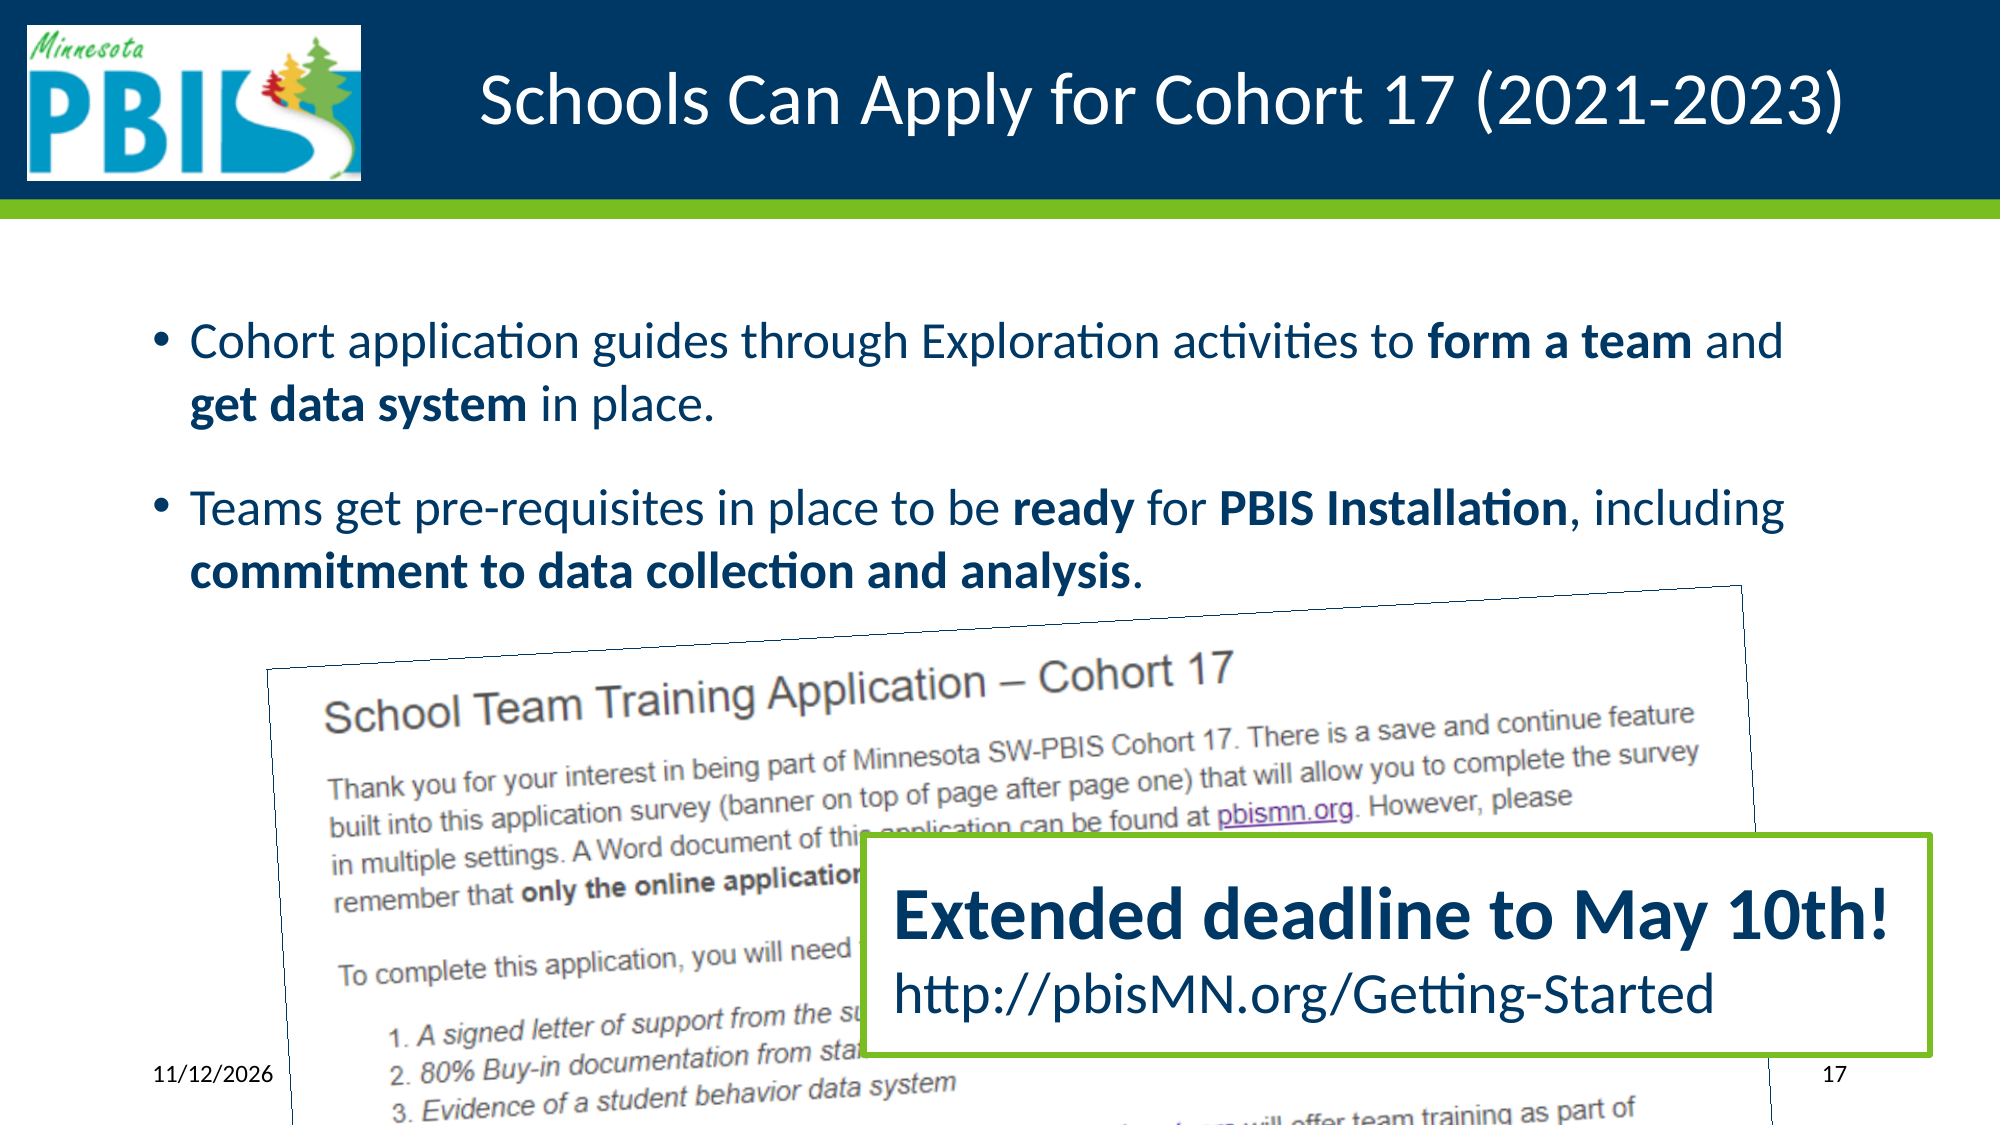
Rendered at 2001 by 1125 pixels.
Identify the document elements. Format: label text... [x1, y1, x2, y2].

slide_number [137, 1042, 283, 1103]
picture [268, 586, 1771, 1125]
list Cohort application guides through Exploration activities to form a team and get data system in place. Teams get pre-requisites in place to be ready for PBIS Installation, including commitment to data collection and analysis. [137, 299, 1863, 1014]
text_box Extended deadline to May 10th! http://pbisMN.org/Getting-Started [1761, 834, 1930, 1055]
slide_number 17 [1770, 1055, 1863, 1103]
picture [27, 25, 361, 181]
title Schools Can Apply for Cohort 17 (2021-2023) [387, 24, 1863, 175]
